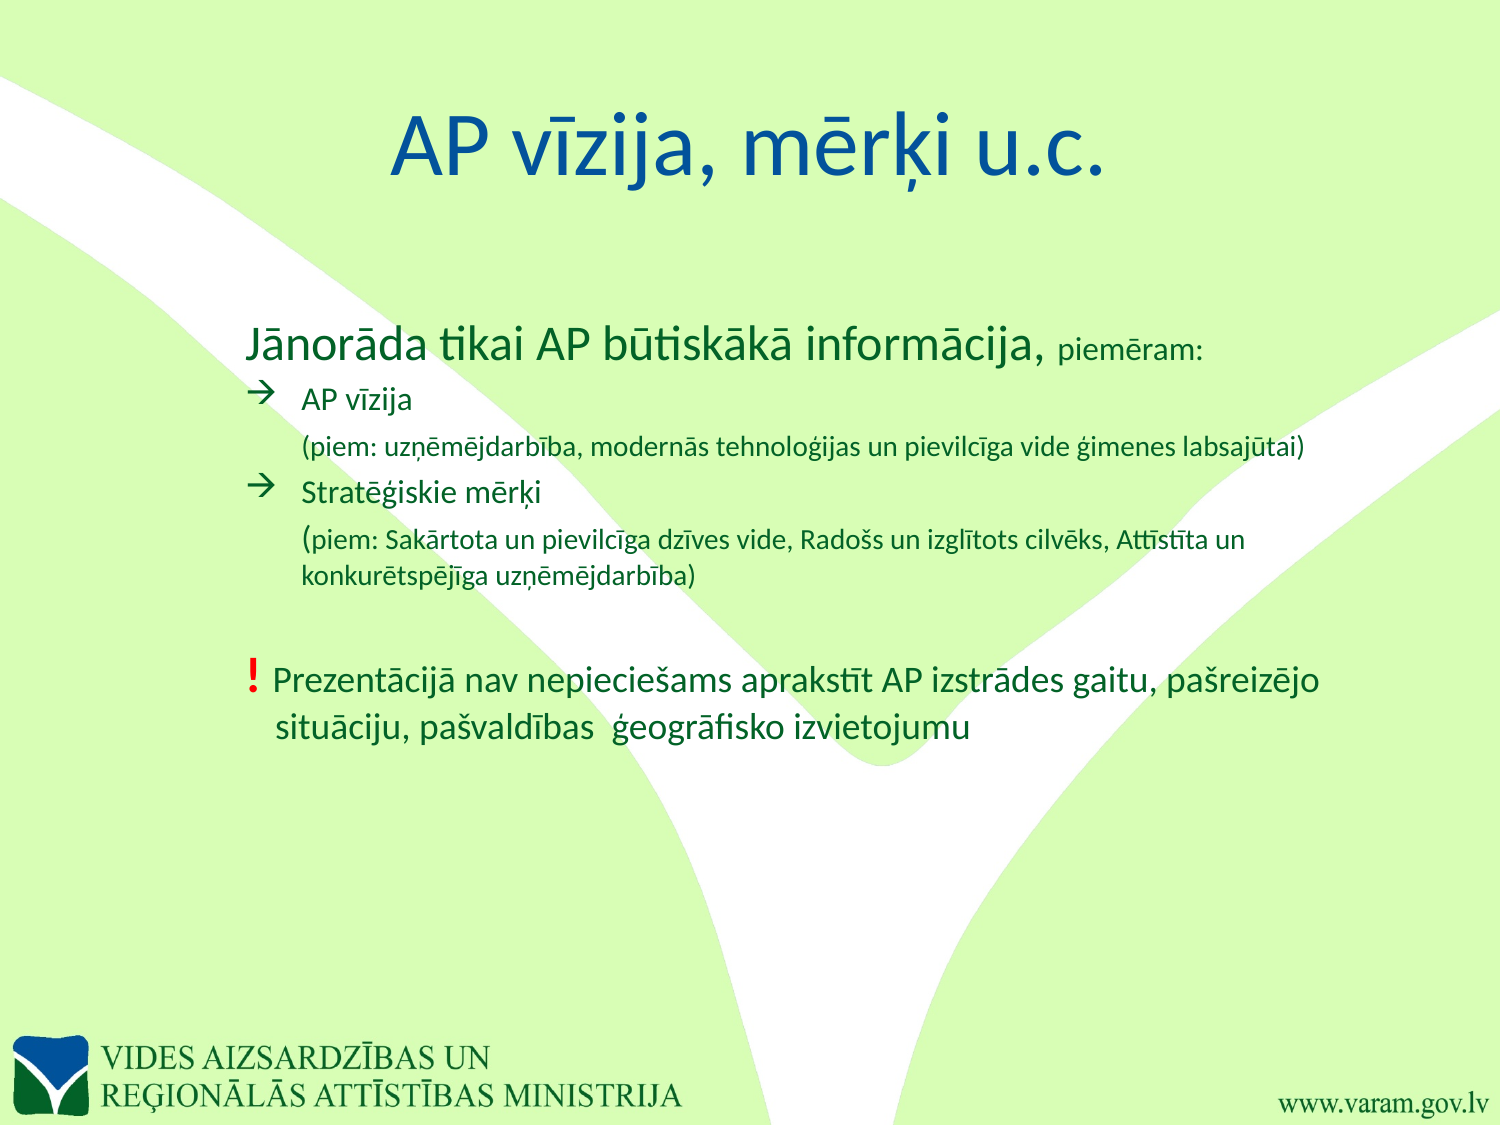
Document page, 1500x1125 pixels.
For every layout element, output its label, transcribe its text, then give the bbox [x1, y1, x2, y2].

picture [0, 0, 1500, 1125]
title AP vīzija, mērķi u.c. [74, 44, 1426, 233]
list Jānorāda tikai AP būtiskākā informācija, piemēram: AP vīzija (piem: uzņēmējdarbība, modernās tehnoloģijas un pievilcīga vide ģimenes labsajūtai) Stratēģiskie mērķi (piem: Sakārtota un pievilcīga dzīves vide, Radošs un izglītots cilvēks, Attīstīta un konkurētspējīga uzņēmējdarbība) ! Prezentācijā nav nepieciešams aprakstīt AP izstrādes gaitu, pašreizējo situāciju, pašvaldības ģeogrāfisko izvietojumu [229, 302, 1377, 788]
